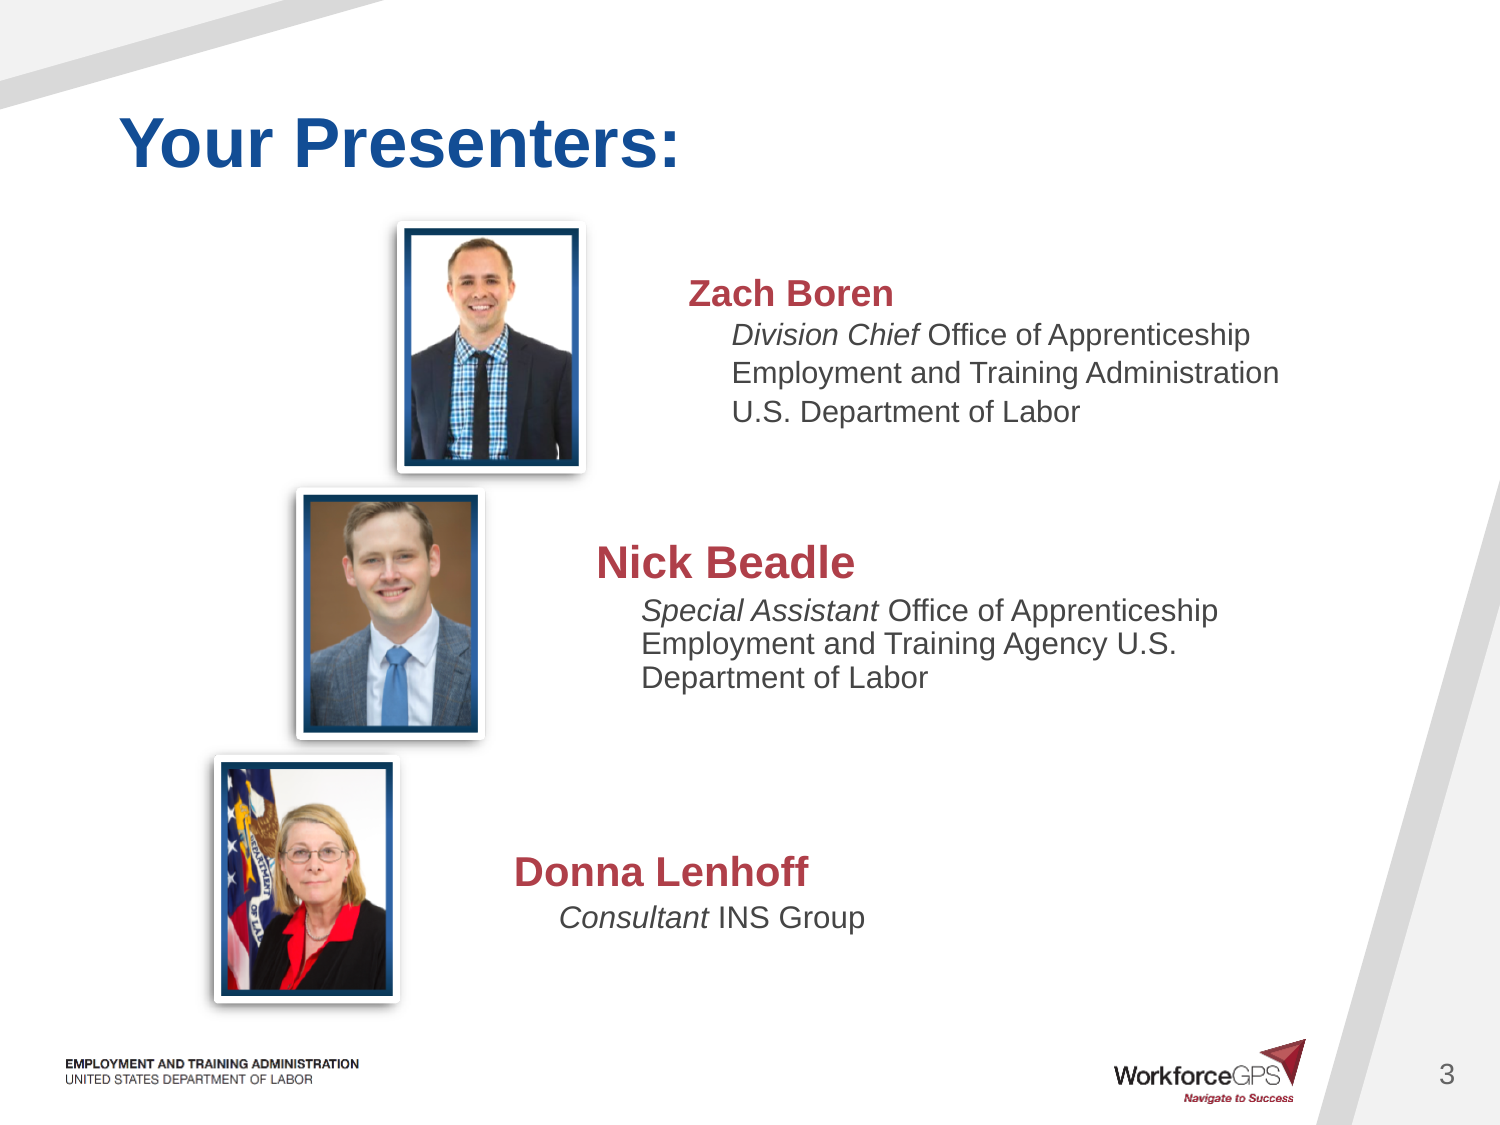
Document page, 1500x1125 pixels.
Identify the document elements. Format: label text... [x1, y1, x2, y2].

text_box Nick Beadle Special Assistant Office of Apprenticeship Employment and Training Agency U.S. Department of Labor [581, 520, 1235, 715]
list Zach Boren Division Chief Office of Apprenticeship Employment and Training Administration U.S. Department of Labor [673, 254, 1327, 449]
text_box Donna Lenhoff Consultant INS Group [498, 795, 1153, 991]
slide_number 3 [1260, 1042, 1471, 1103]
picture [1112, 1038, 1308, 1105]
picture [192, 207, 600, 1026]
picture [59, 1053, 370, 1092]
